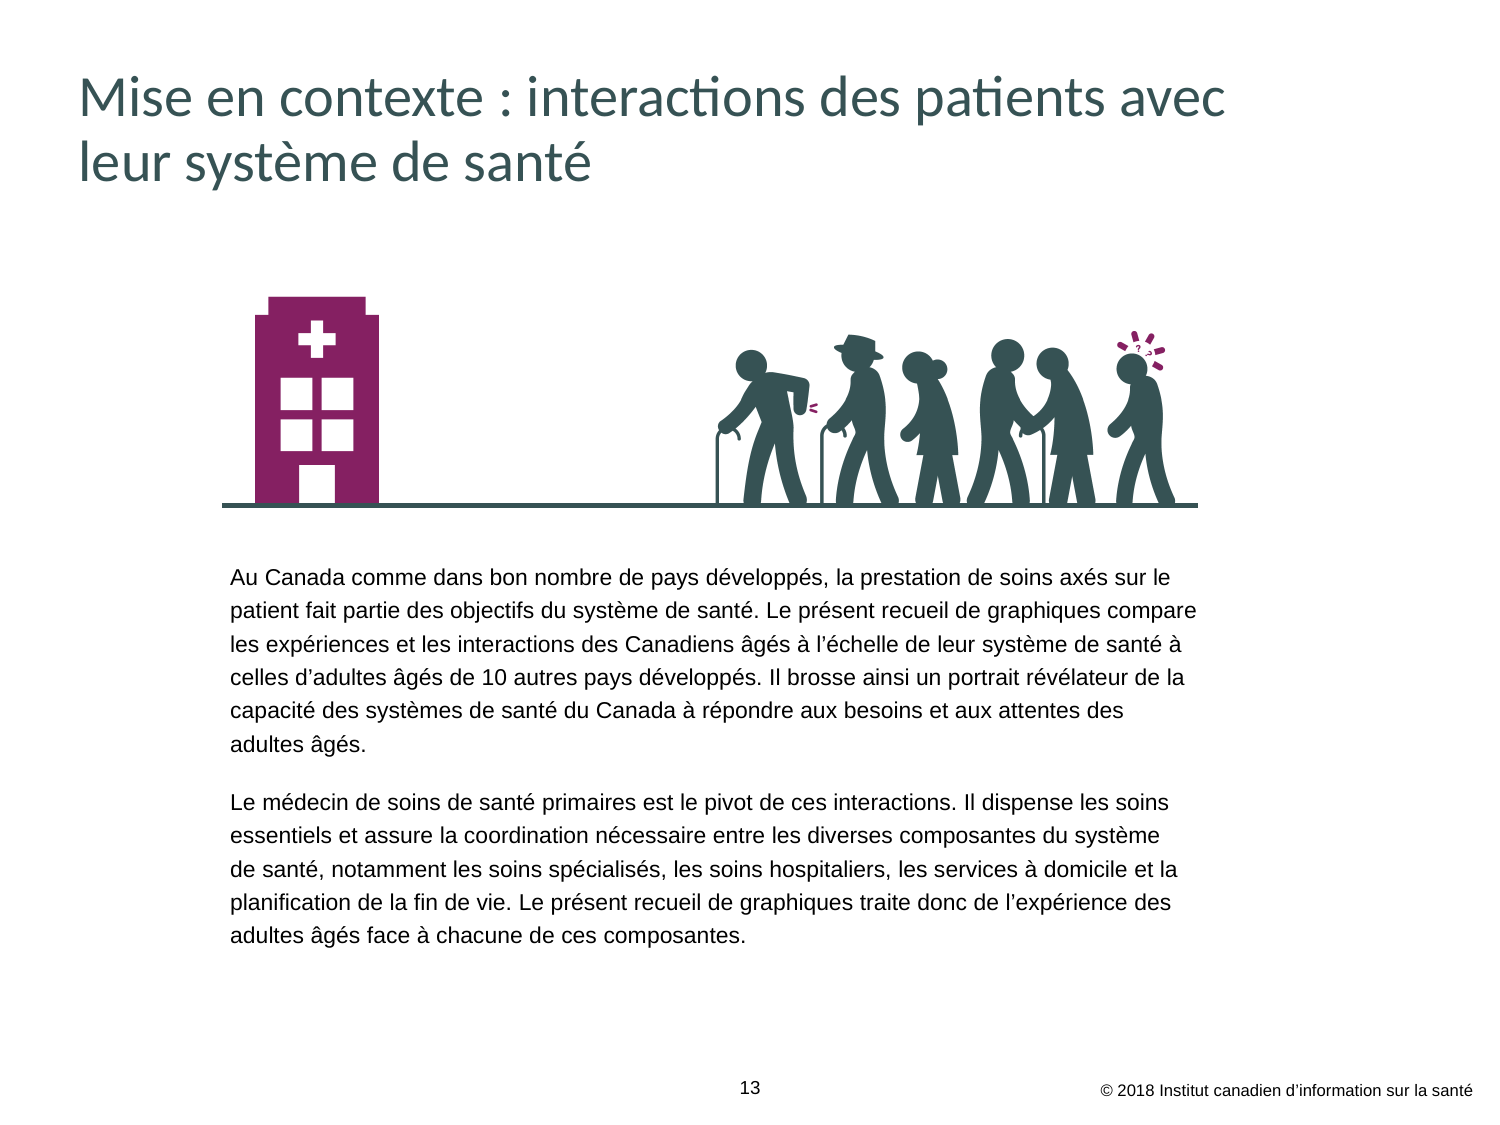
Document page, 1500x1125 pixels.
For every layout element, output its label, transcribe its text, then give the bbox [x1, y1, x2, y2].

slide_number 13 [575, 1075, 925, 1099]
title Mise en contexte : interactions des patients avec leur système de santé [78, 63, 1429, 195]
list Au Canada comme dans bon nombre de pays développés, la prestation de soins axés sur le patient fait partie des objectifs du système de santé. Le présent recueil de graphiques compare les expériences et les interactions des Canadiens âgés à l’échelle de leur système de santé à celles d’adultes âgés de 10 autres pays développés. Il brosse ainsi un portrait révélateur de la capacité des systèmes de santé du Canada à répondre aux besoins et aux attentes des adultes âgés. Le médecin de soins de santé primaires est le pivot de ces interactions. Il dispense les soins essentiels et assure la coordination nécessaire entre les diverses composantes du système de santé, notamment les soins spécialisés, les soins hospitaliers, les services à domicile et la planification de la fin de vie. Le présent recueil de graphiques traite donc de l’expérience des adultes âgés face à chacune de ces composantes. [230, 556, 1198, 912]
picture [222, 290, 1198, 509]
text_box © 2018 Institut canadien d’information sur la santé [1057, 1072, 1489, 1108]
